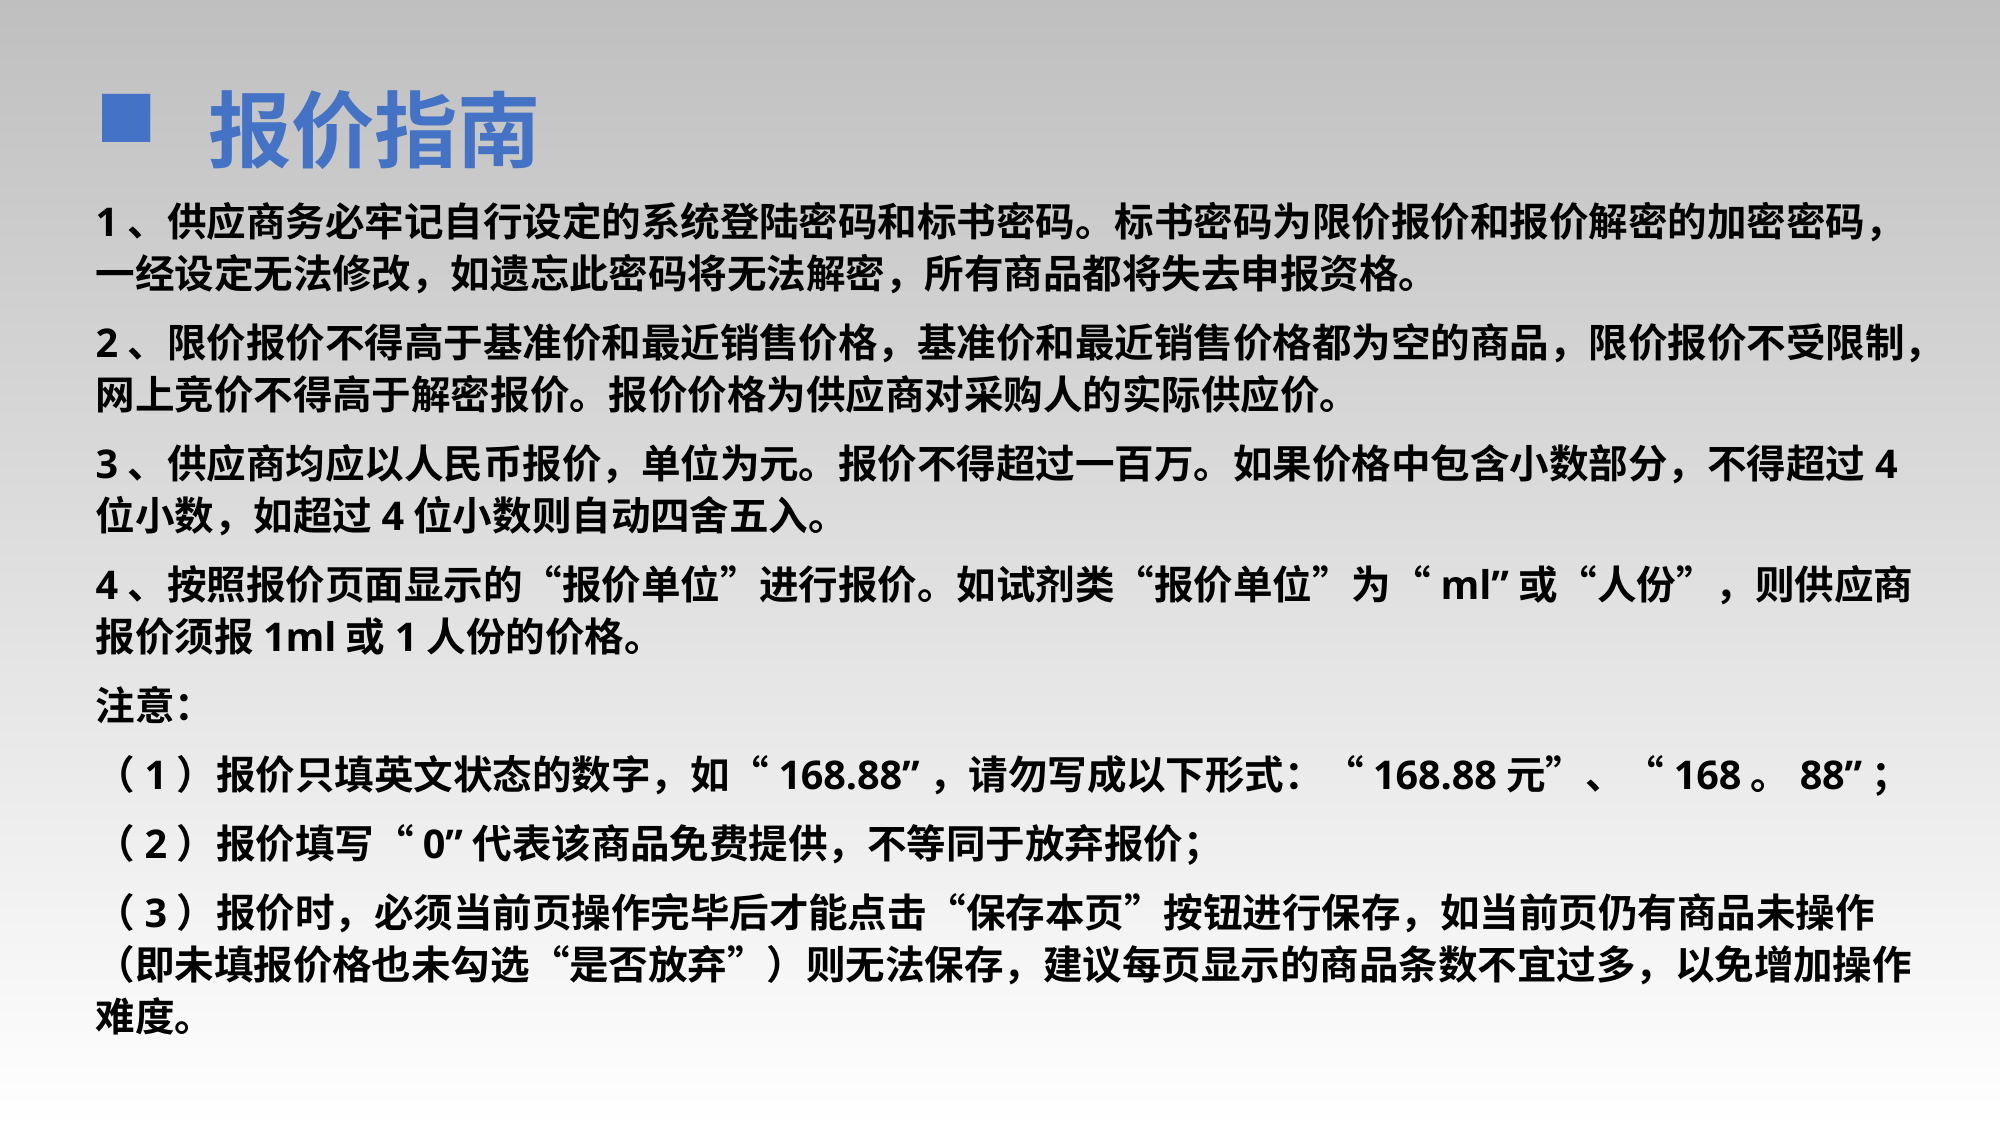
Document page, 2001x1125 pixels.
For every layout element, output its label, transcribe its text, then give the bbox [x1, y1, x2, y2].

text_box 报价指南 [80, 71, 1264, 184]
text_box 1、供应商务必牢记自行设定的系统登陆密码和标书密码。标书密码为限价报价和报价解密的加密密码，一经设定无法修改，如遗忘此密码将无法解密，所有商品都将失去申报资格。 2、限价报价不得高于基准价和最近销售价格，基准价和最近销售价格都为空的商品，限价报价不受限制，网上竞价不得高于解密报价。报价价格为供应商对采购人的实际供应价。 3、供应商均应以人民币报价，单位为元。报价不得超过一百万。如果价格中包含小数部分，不得超过4位小数，如超过4位小数则自动四舍五入。 4、按照报价页面显示的“报价单位”进行报价。如试剂类“报价单位”为“ml”或“人份”，则供应商报价须报1ml或1人份的价格。 注意： （1）报价只填英文状态的数字，如“168.88”，请勿写成以下形式：“168.88元”、“168。88”； （2）报价填写“0”代表该商品免费提供，不等同于放弃报价； （3）报价时，必须当前页操作完毕后才能点击“保存本页”按钮进行保存，如当前页仍有商品未操作（即未填报价格也未勾选“是否放弃”）则无法保存，建议每页显示的商品条数不宜过多，以免增加操作难度。 [80, 184, 1941, 1047]
